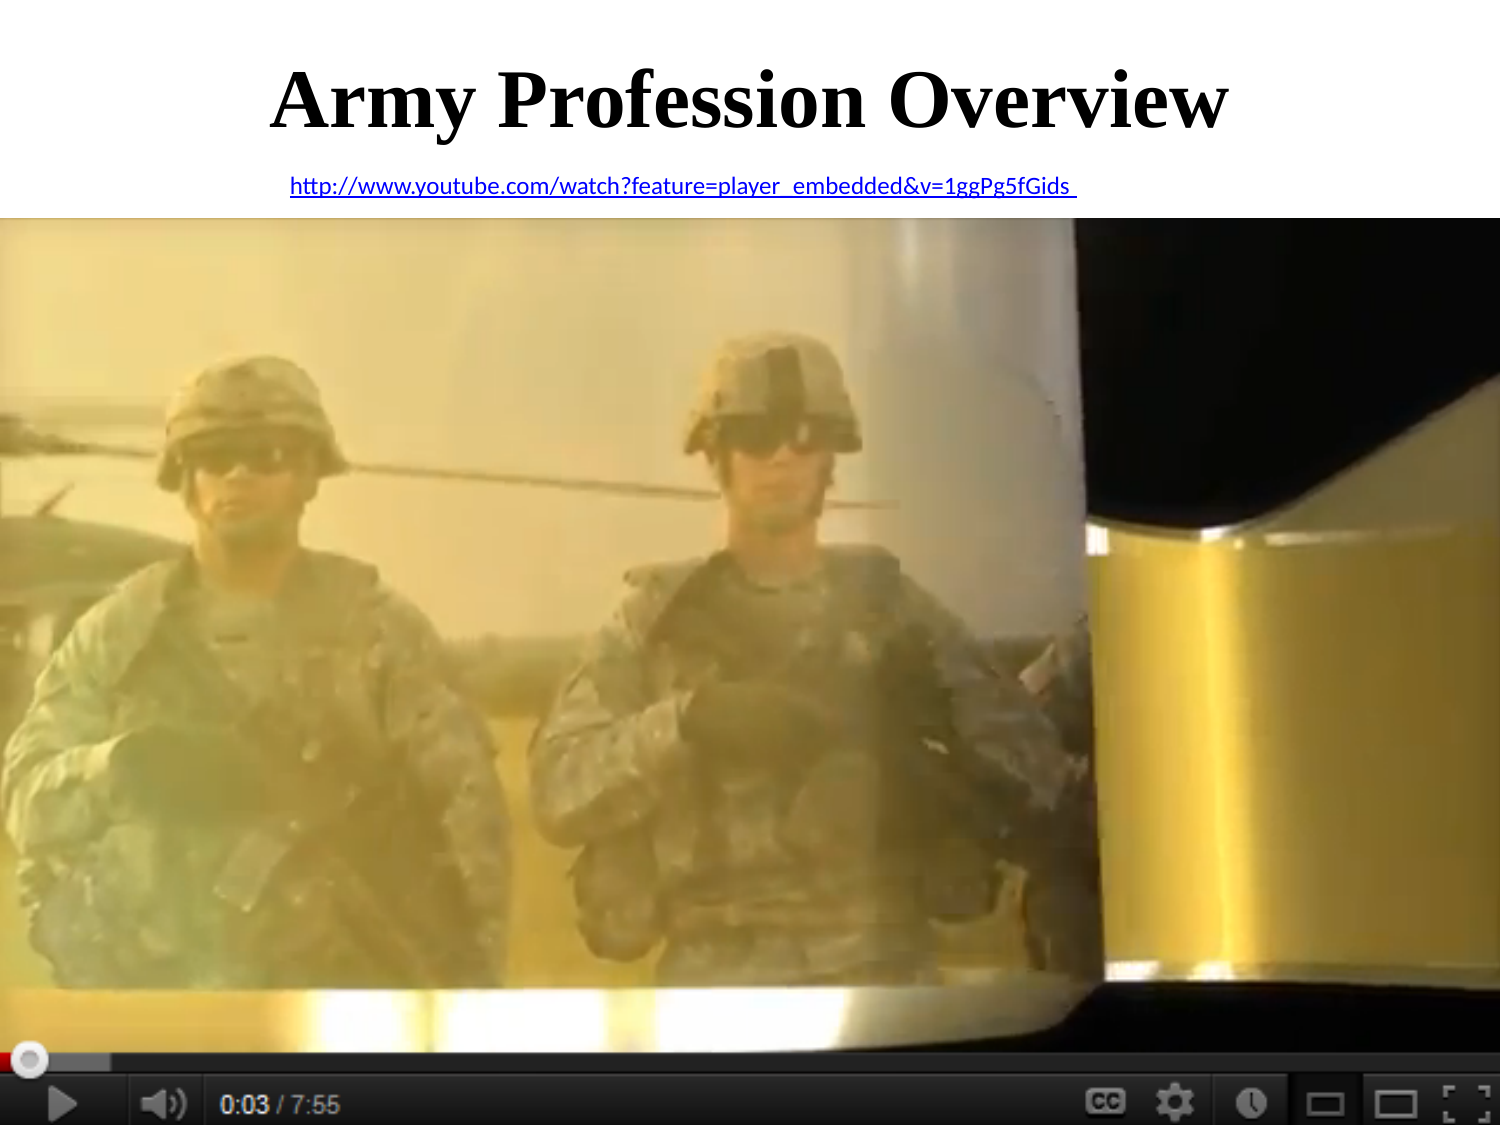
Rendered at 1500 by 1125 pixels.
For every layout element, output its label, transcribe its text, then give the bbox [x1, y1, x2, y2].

picture [0, 217, 1500, 1125]
text_box http://www.youtube.com/watch?feature=player_embedded&v=1ggPg5fGids [275, 162, 1150, 208]
title Army Profession Overview [75, 0, 1425, 188]
